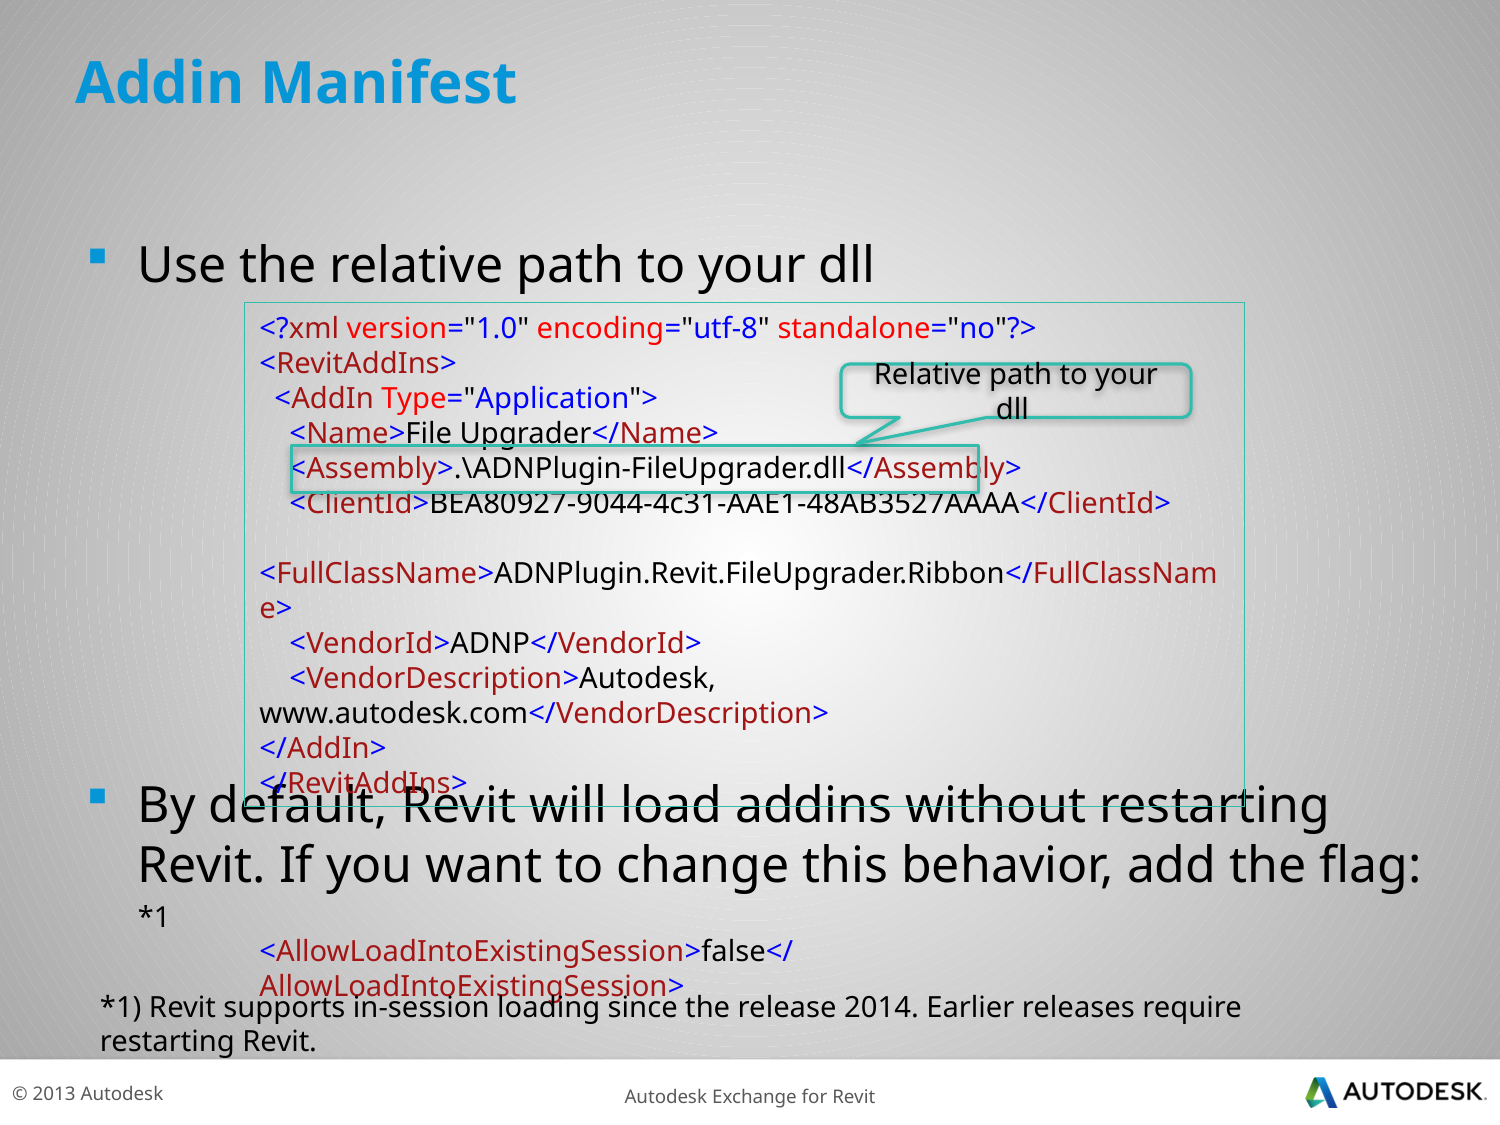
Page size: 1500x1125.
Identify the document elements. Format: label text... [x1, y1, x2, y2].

title Addin Manifest [75, 45, 1425, 233]
list Use the relative path to your dll By default, Revit will load addins without restarting Revit. If you want to change this behavior, add the flag: *1 [75, 233, 1425, 1015]
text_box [244, 301, 1245, 768]
picture [1305, 1077, 1487, 1108]
text_box <AllowLoadIntoExistingSession>false</AllowLoadIntoExistingSession> [244, 924, 1203, 980]
text_box *1) Revit supports in-session loading since the release 2014. Earlier releases require restarting Revit. [85, 980, 1393, 1066]
